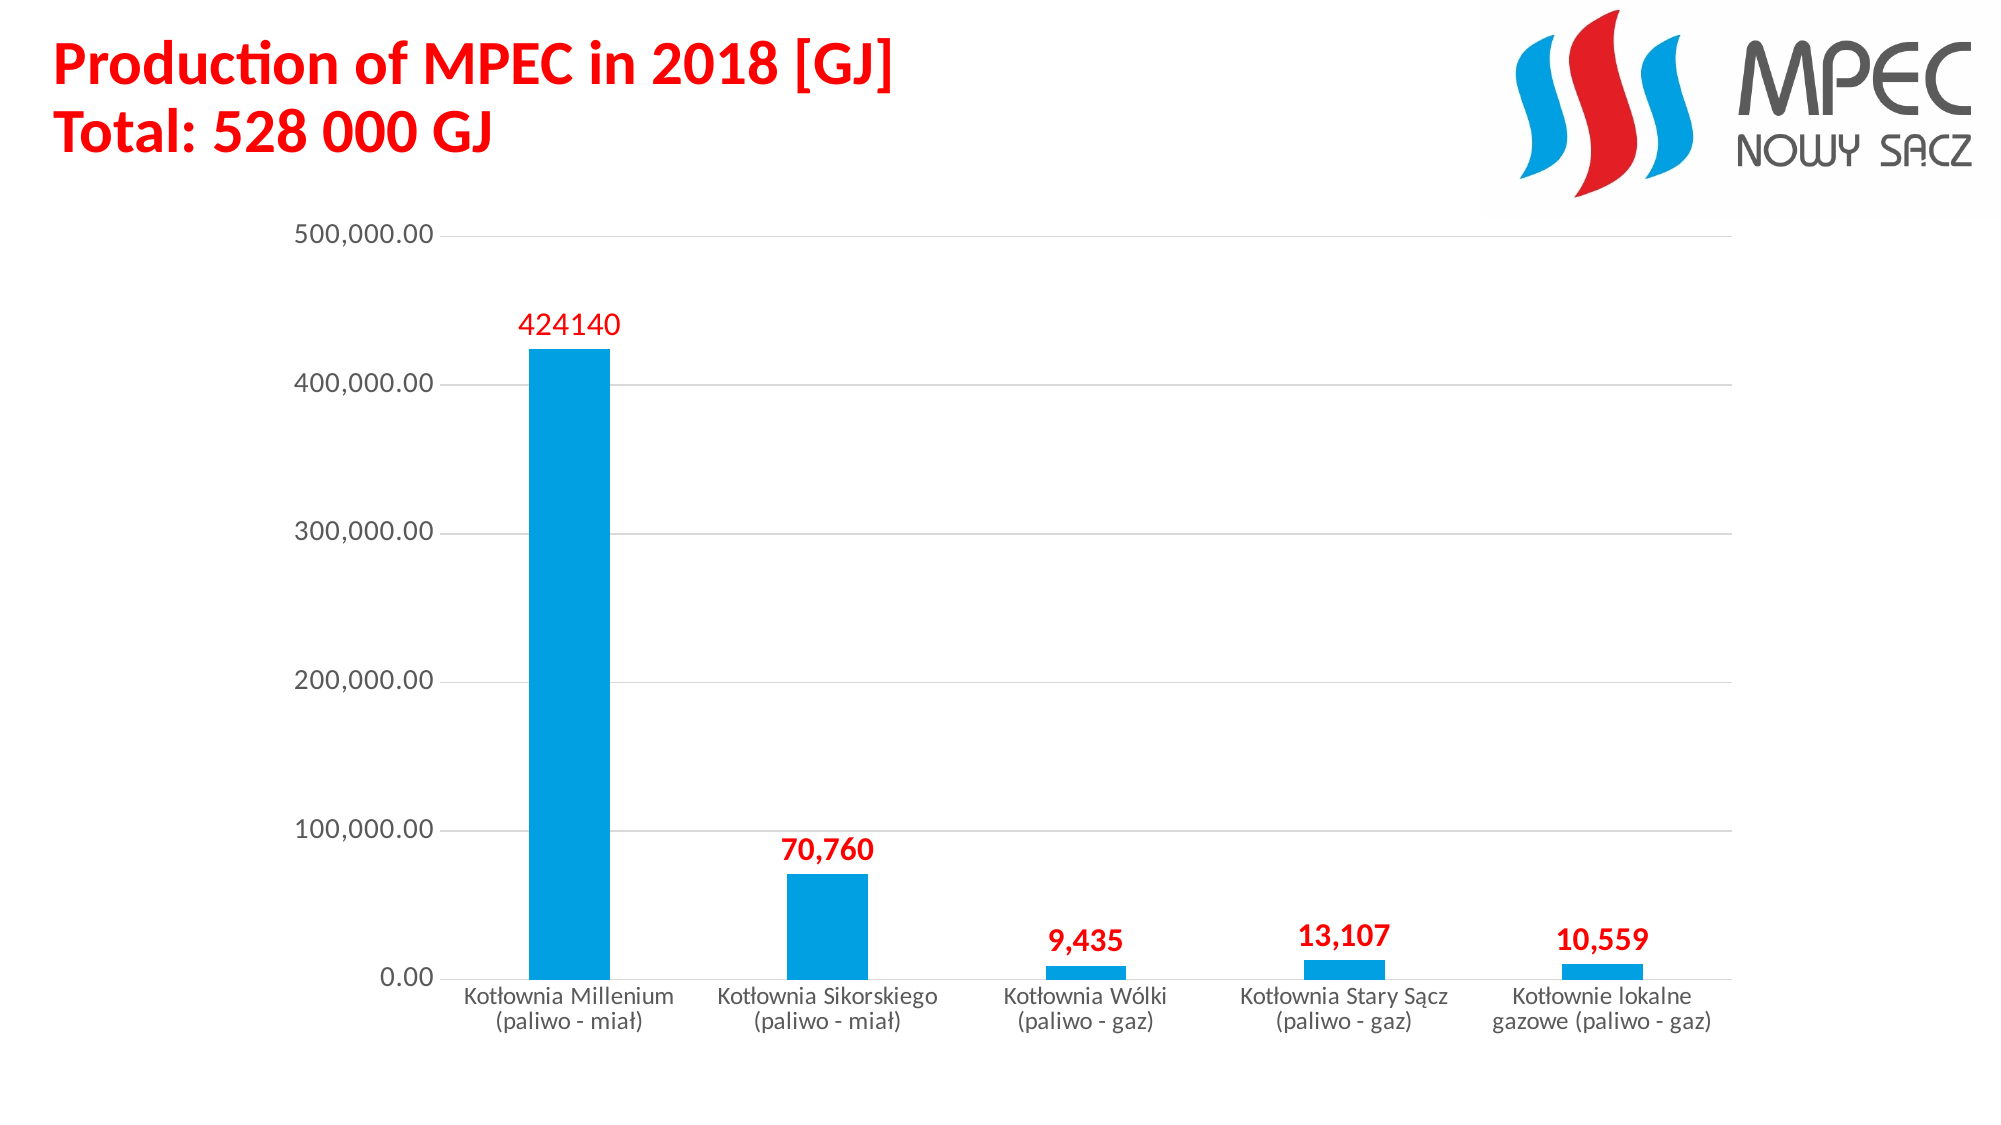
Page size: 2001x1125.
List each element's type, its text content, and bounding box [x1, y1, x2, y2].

chart [252, 212, 1750, 1103]
picture [1481, 0, 2000, 218]
title Production of MPEC in 2018 [GJ] Total: 528 000 GJ [38, 22, 1863, 174]
